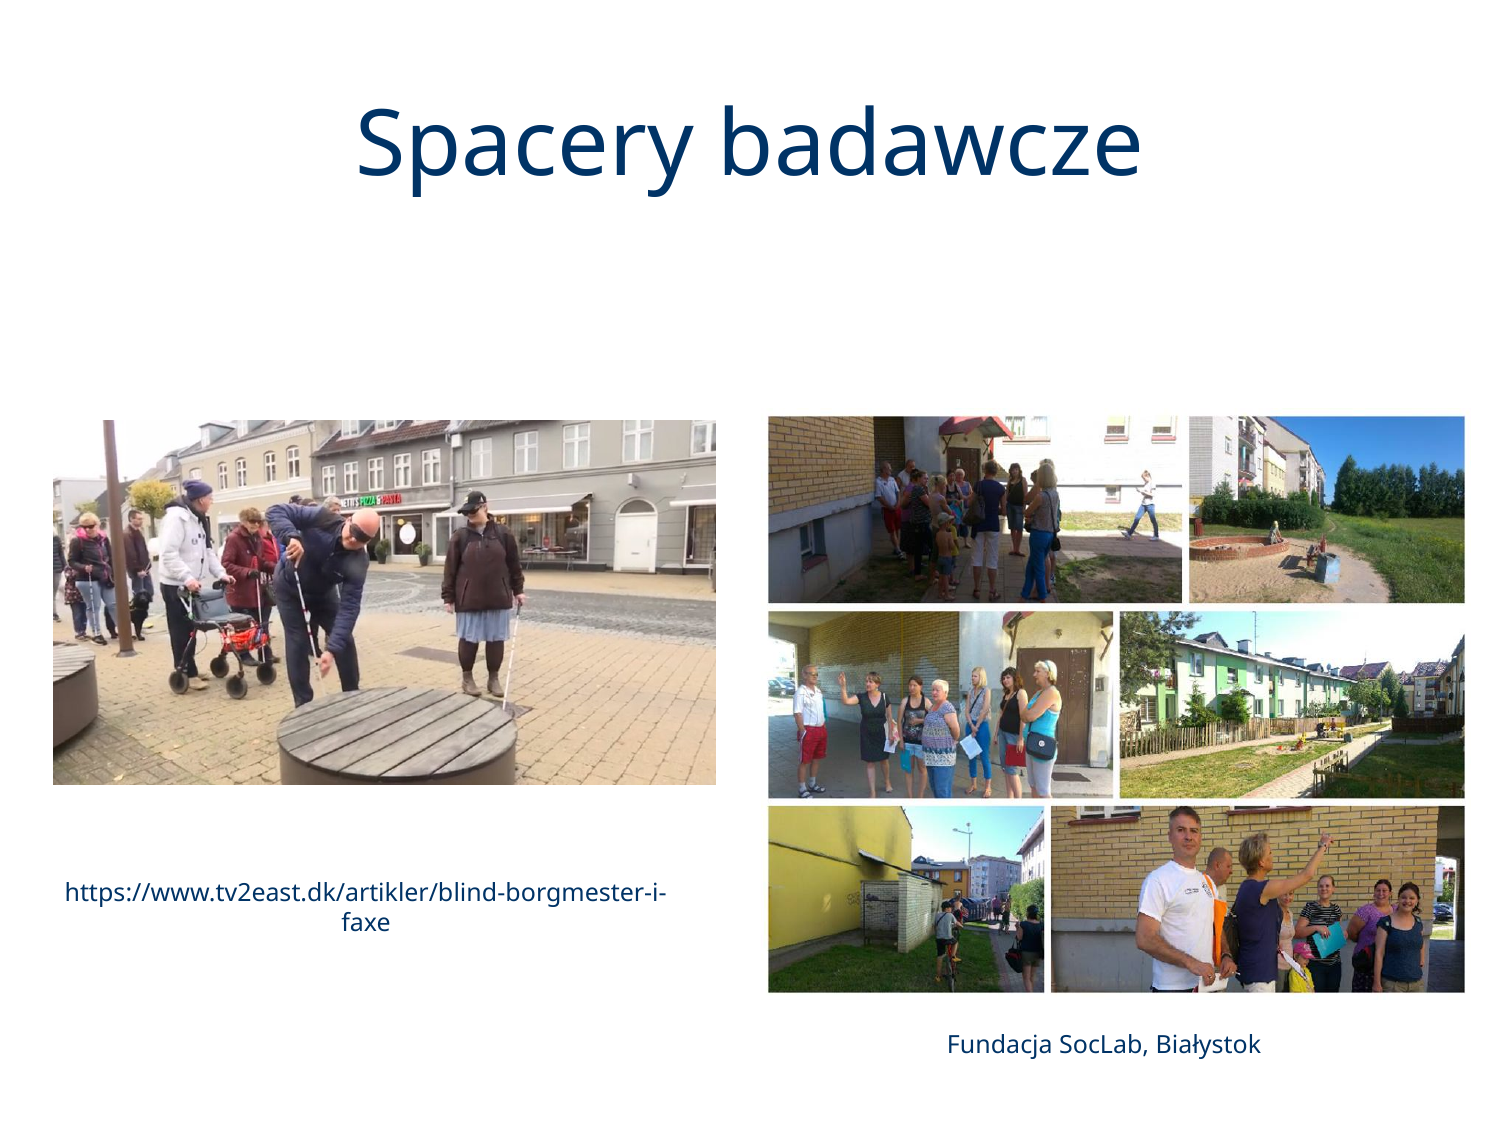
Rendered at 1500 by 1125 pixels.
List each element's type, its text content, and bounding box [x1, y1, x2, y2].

text_box Fundacja SocLab, Białystok [750, 1021, 1459, 1067]
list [52, 420, 717, 785]
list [761, 408, 1471, 1000]
title Spacery badawcze [75, 45, 1425, 233]
text_box https://www.tv2east.dk/artikler/blind-borgmester-i-faxe [29, 869, 703, 945]
